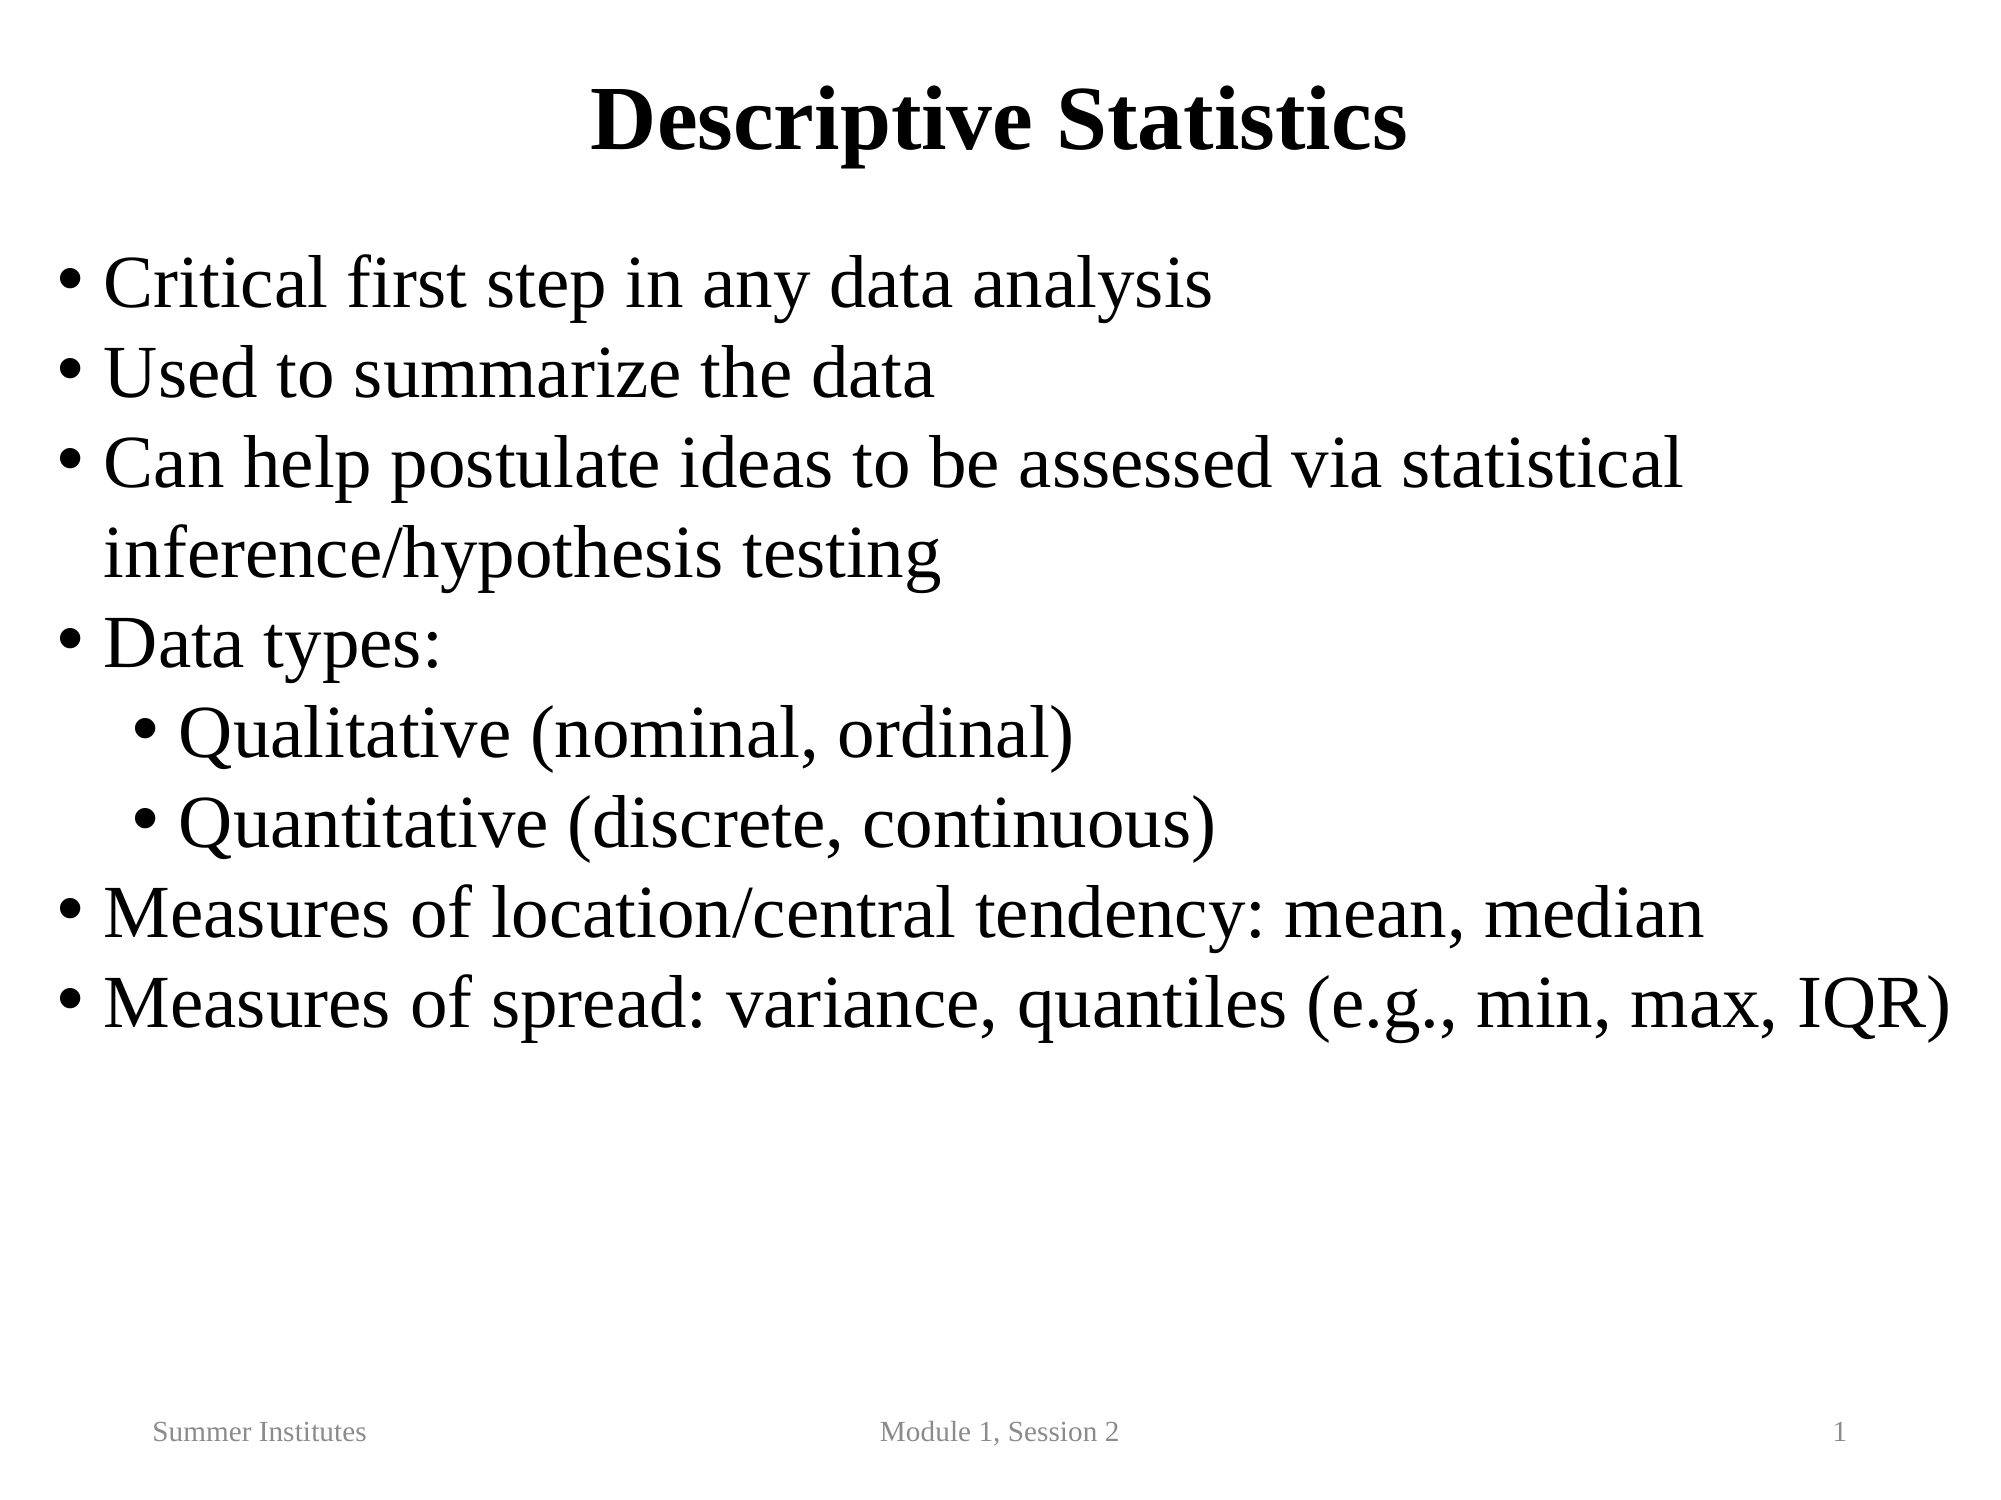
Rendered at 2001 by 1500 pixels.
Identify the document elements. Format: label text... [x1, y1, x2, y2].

slide_number 1 [1412, 1390, 1863, 1471]
text_box Descriptive Statistics [234, 49, 1766, 175]
footer Module 1, Session 2 [662, 1390, 1338, 1471]
slide_number Summer Institutes [137, 1390, 588, 1471]
text_box Critical first step in any data analysis Used to summarize the data Can help postulate ideas to be assessed via statistical inference/hypothesis testing Data types: Qualitative (nominal, ordinal) Quantitative (discrete, continuous) Measures of location/central tendency: mean, median Measures of spread: variance, quantiles (e.g., min, max, IQR) [42, 225, 2000, 1120]
